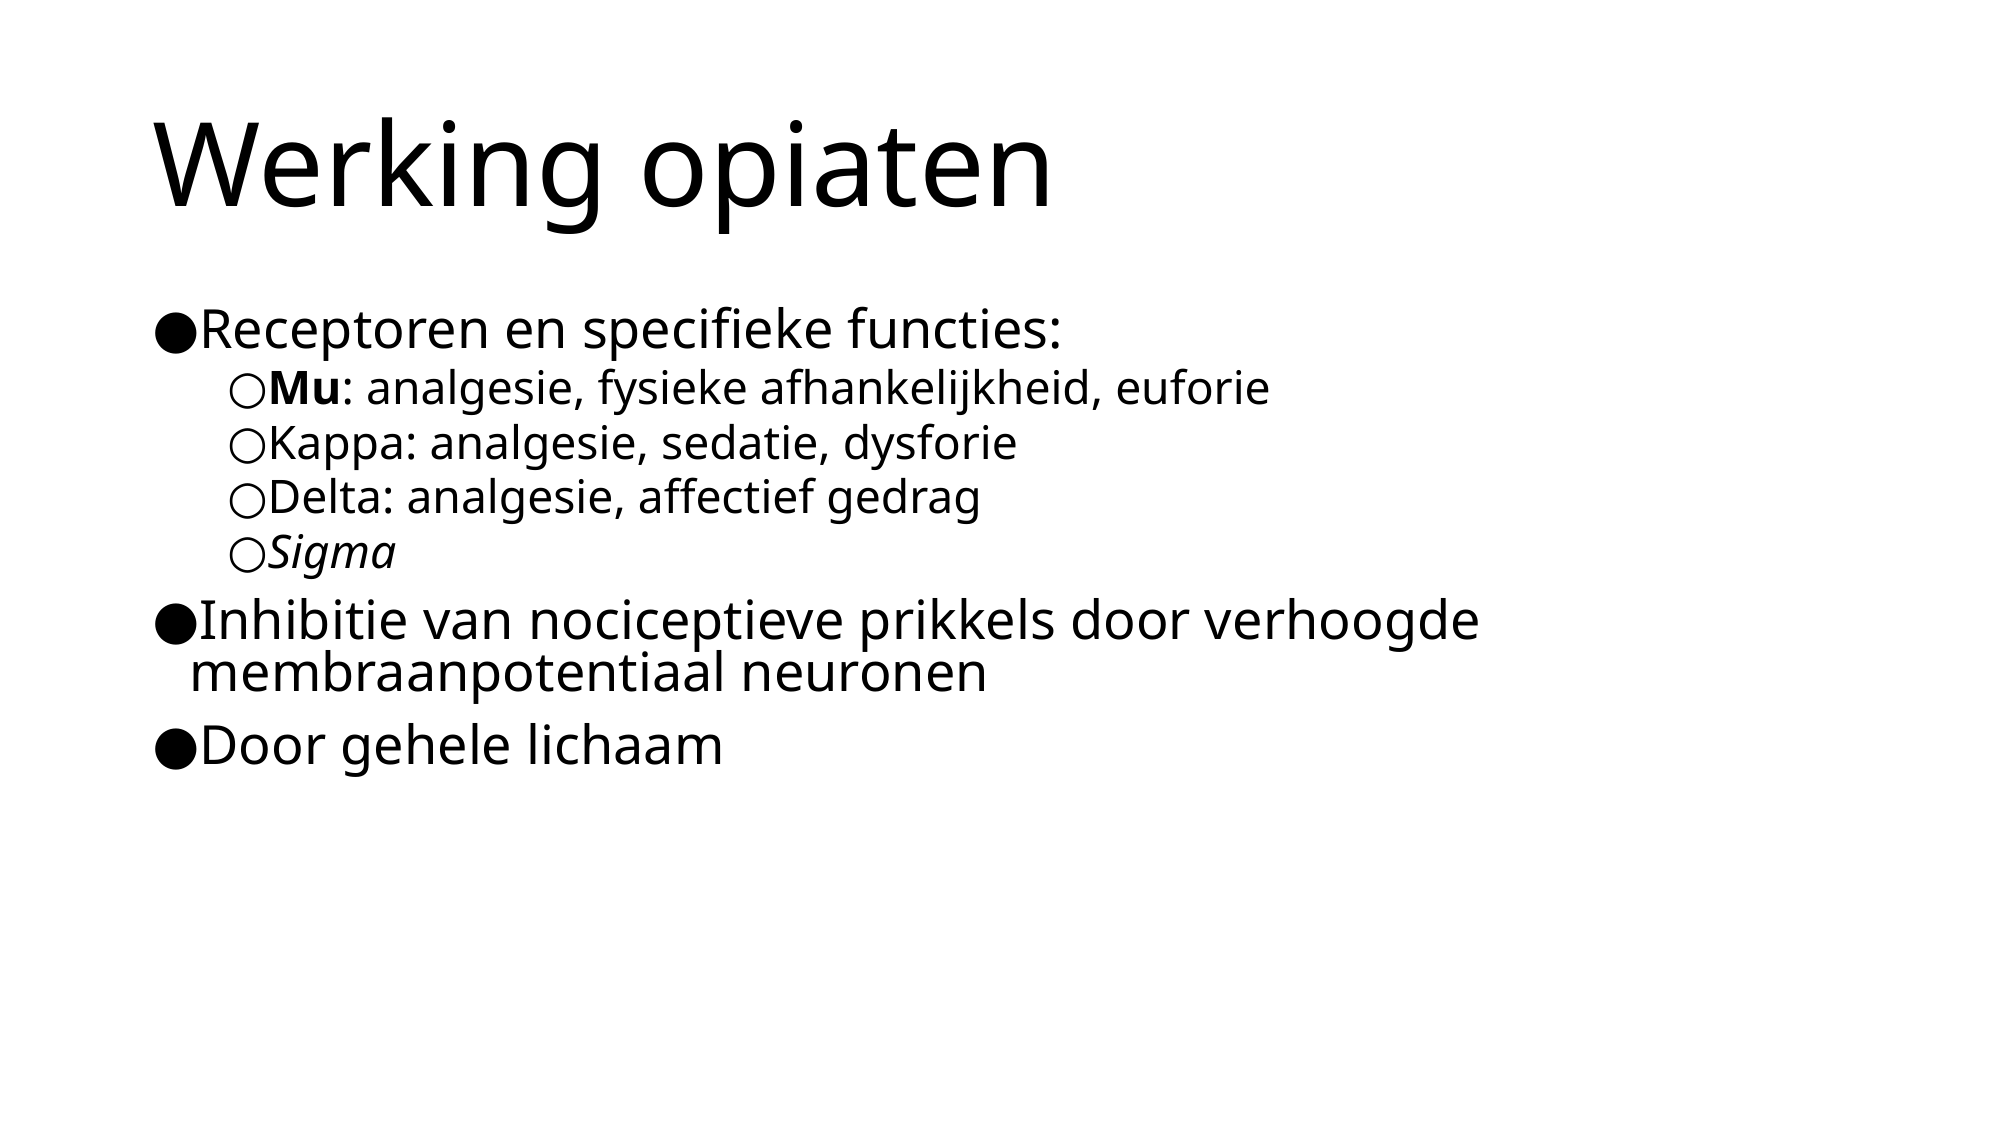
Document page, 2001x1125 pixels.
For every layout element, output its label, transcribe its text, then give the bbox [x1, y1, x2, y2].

list Receptoren en specifieke functies: Mu: analgesie, fysieke afhankelijkheid, euforie Kappa: analgesie, sedatie, dysforie Delta: analgesie, affectief gedrag Sigma Inhibitie van nociceptieve prikkels door verhoogde membraanpotentiaal neuronen Door gehele lichaam [137, 299, 1863, 1014]
title Werking opiaten [137, 59, 1863, 278]
